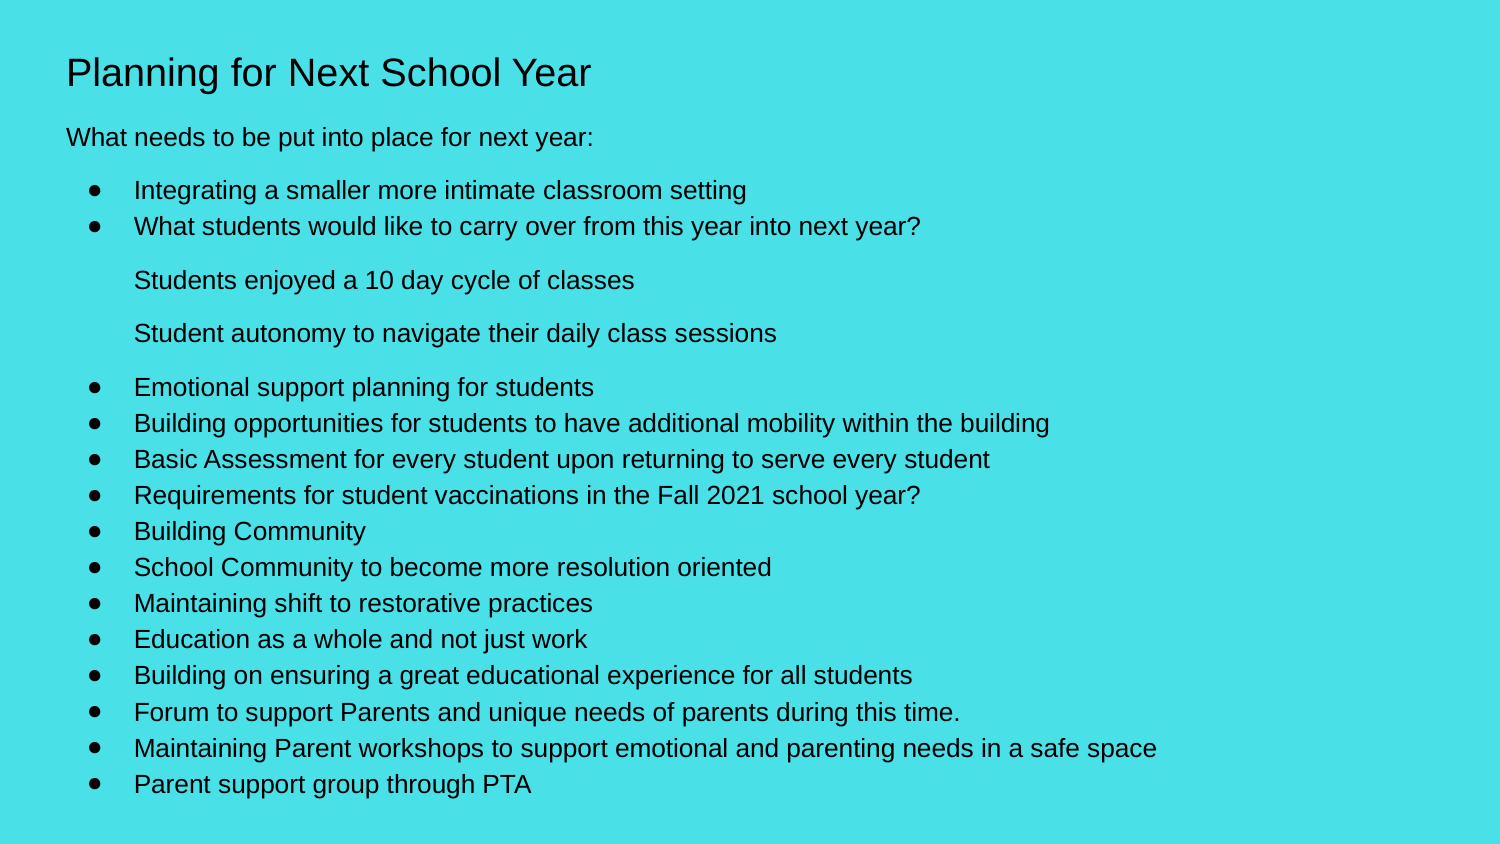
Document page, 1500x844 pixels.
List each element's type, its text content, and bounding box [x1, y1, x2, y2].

title Planning for Next School Year [51, 25, 1449, 100]
list What needs to be put into place for next year: Integrating a smaller more intimate classroom setting What students would like to carry over from this year into next year? Students enjoyed a 10 day cycle of classes Student autonomy to navigate their daily class sessions Emotional support planning for students Building opportunities for students to have additional mobility within the building Basic Assessment for every student upon returning to serve every student Requirements for student vaccinations in the Fall 2021 school year? Building Community School Community to become more resolution oriented Maintaining shift to restorative practices Education as a whole and not just work Building on ensuring a great educational experience for all students Forum to support Parents and unique needs of parents during this time. Maintaining Parent workshops to support emotional and parenting needs in a safe space Parent support group through PTA [51, 100, 1449, 819]
